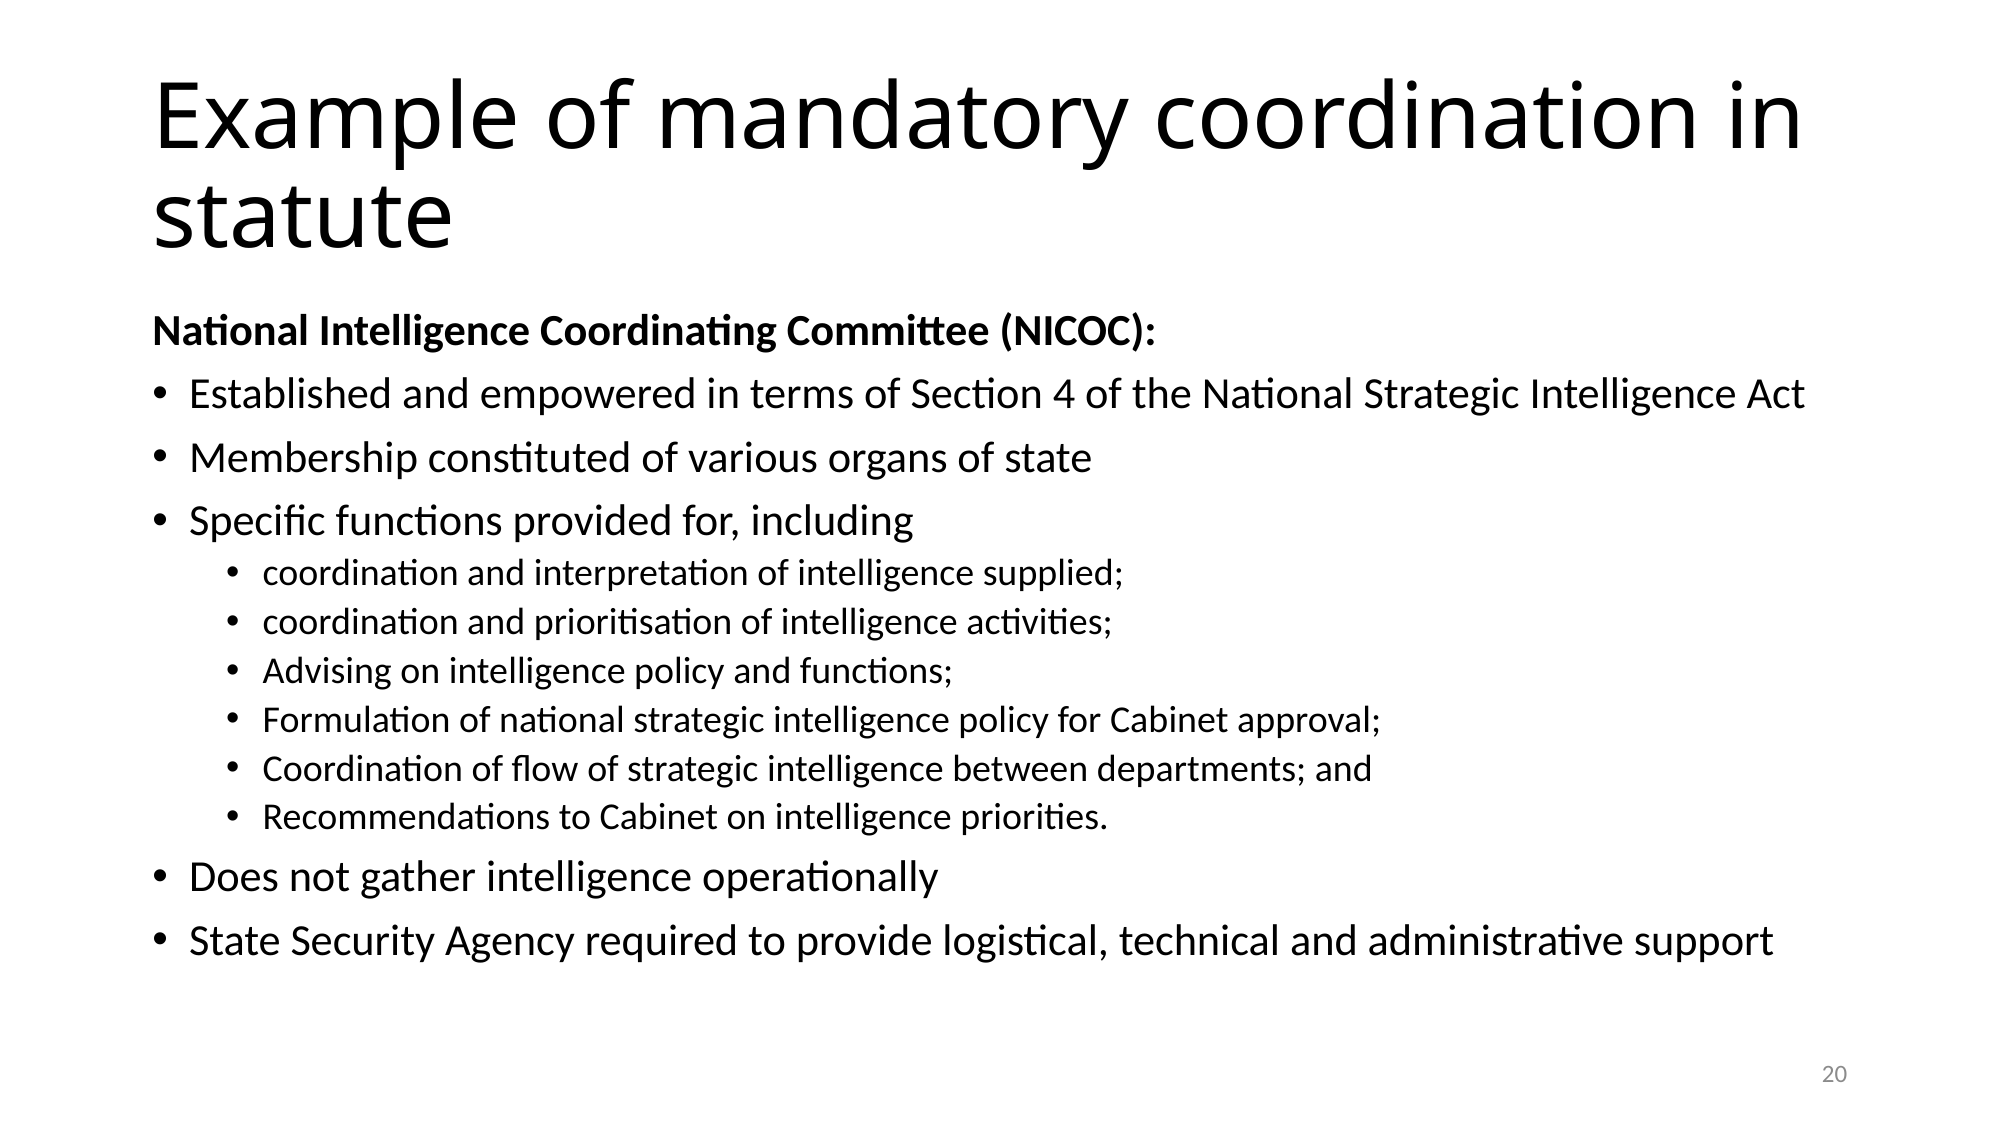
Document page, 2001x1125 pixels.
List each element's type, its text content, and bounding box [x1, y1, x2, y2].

list National Intelligence Coordinating Committee (NICOC): Established and empowered in terms of Section 4 of the National Strategic Intelligence Act Membership constituted of various organs of state Specific functions provided for, including coordination and interpretation of intelligence supplied; coordination and prioritisation of intelligence activities; Advising on intelligence policy and functions; Formulation of national strategic intelligence policy for Cabinet approval; Coordination of flow of strategic intelligence between departments; and Recommendations to Cabinet on intelligence priorities. Does not gather intelligence operationally State Security Agency required to provide logistical, technical and administrative support [137, 299, 1863, 1014]
slide_number 20 [1412, 1042, 1863, 1103]
title Example of mandatory coordination in statute [137, 59, 1863, 278]
